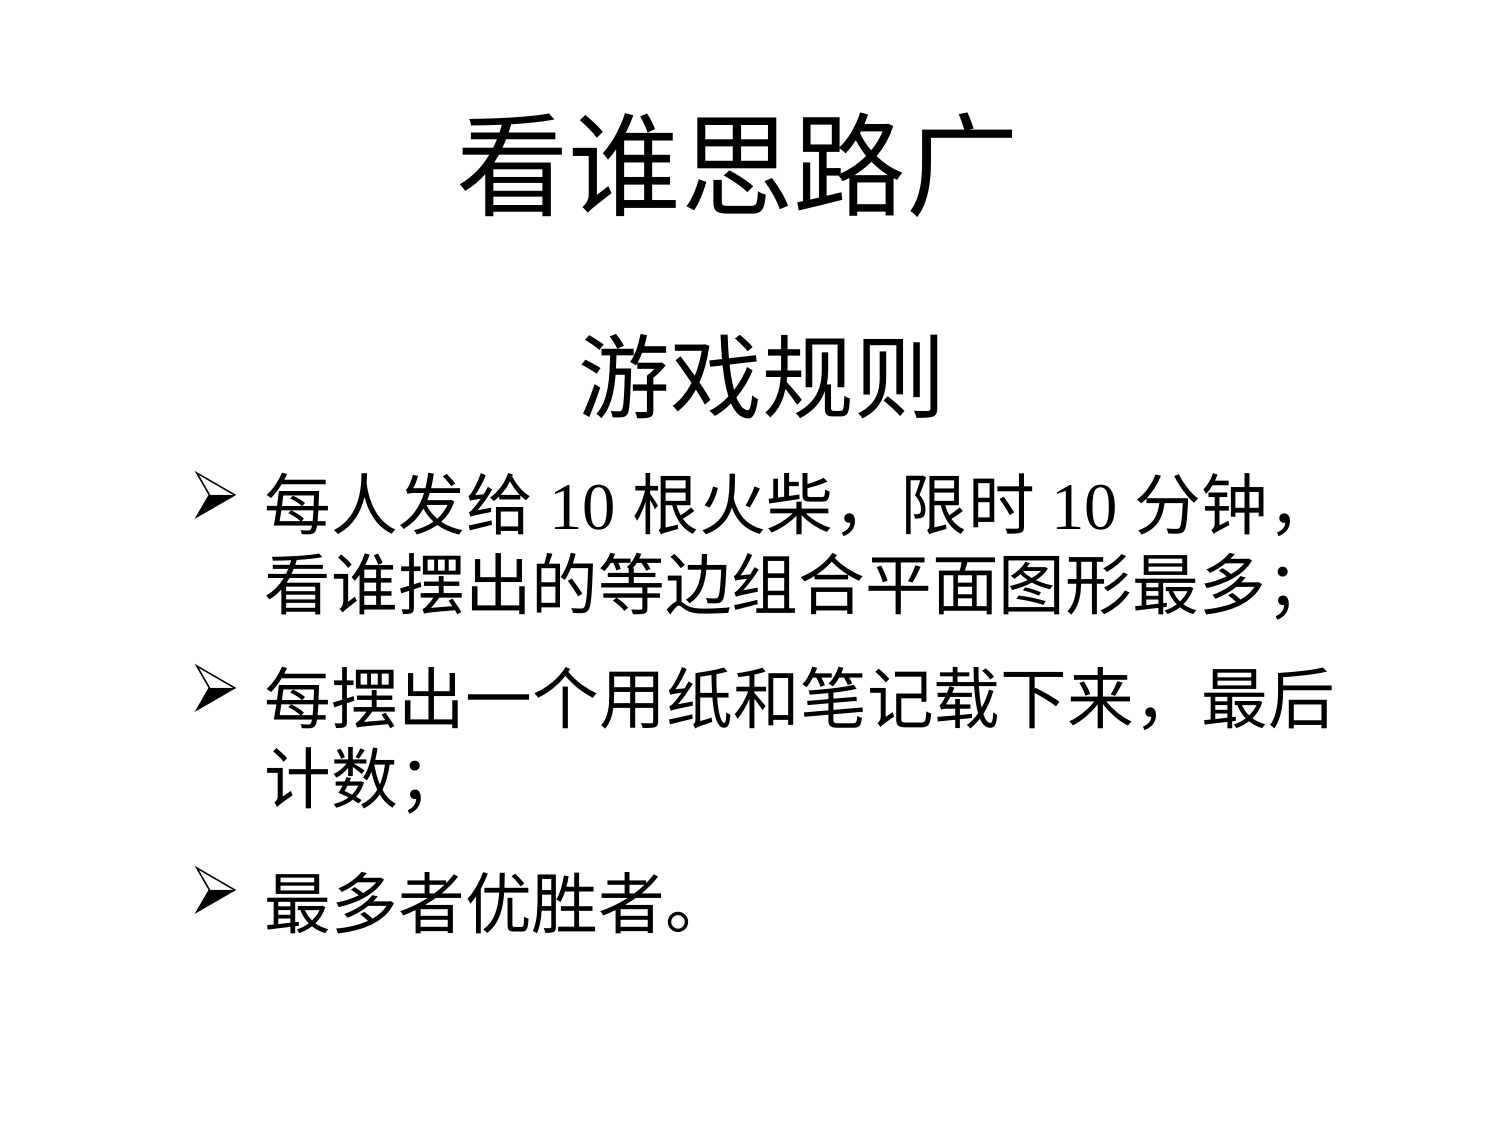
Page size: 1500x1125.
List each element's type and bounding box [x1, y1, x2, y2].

text_box [174, 312, 1350, 952]
text_box [137, 87, 1363, 238]
